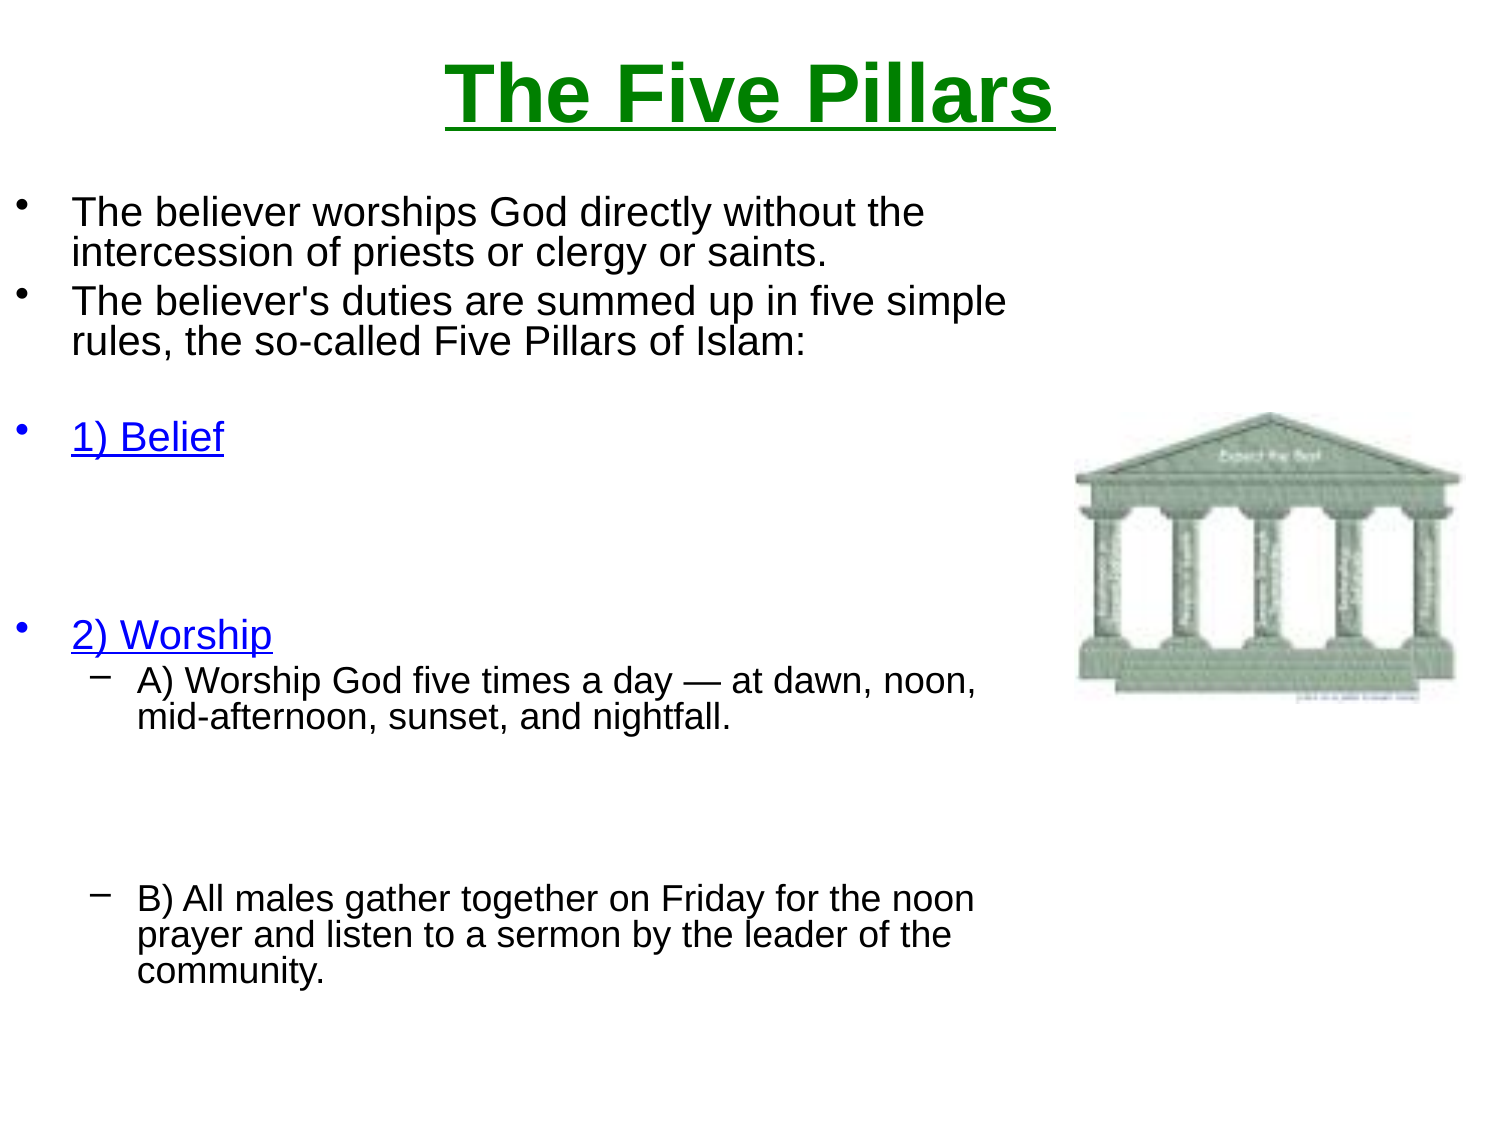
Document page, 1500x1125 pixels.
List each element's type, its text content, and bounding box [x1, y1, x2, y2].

list The believer worships God directly without the intercession of priests or clergy or saints. The believer's duties are summed up in five simple rules, the so-called Five Pillars of Islam: 1) Belief 2) Worship A) Worship God five times a day — at dawn, noon, mid-afternoon, sunset, and nightfall. B) All males gather together on Friday for the noon prayer and listen to a sermon by the leader of the community. [0, 187, 1038, 1125]
title The Five Pillars [75, 45, 1425, 233]
picture [1074, 412, 1466, 705]
